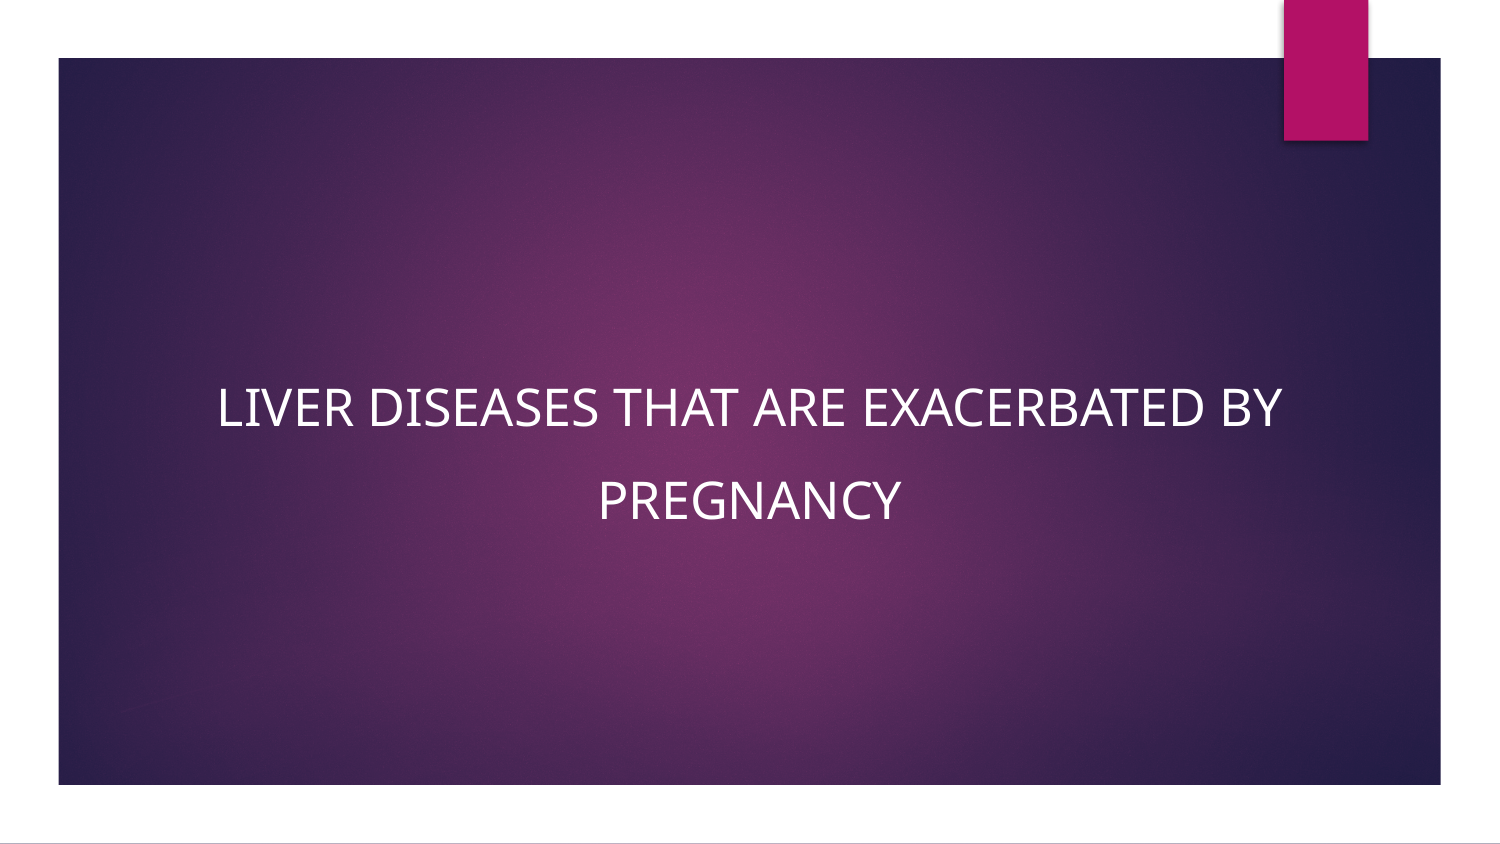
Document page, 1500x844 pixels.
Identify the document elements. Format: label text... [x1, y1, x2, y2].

picture [59, 546, 1440, 785]
picture [59, 58, 1440, 327]
text_box LIVER DISEASES THAT ARE EXACERBATED BY PREGNANCY [57, 327, 1443, 546]
